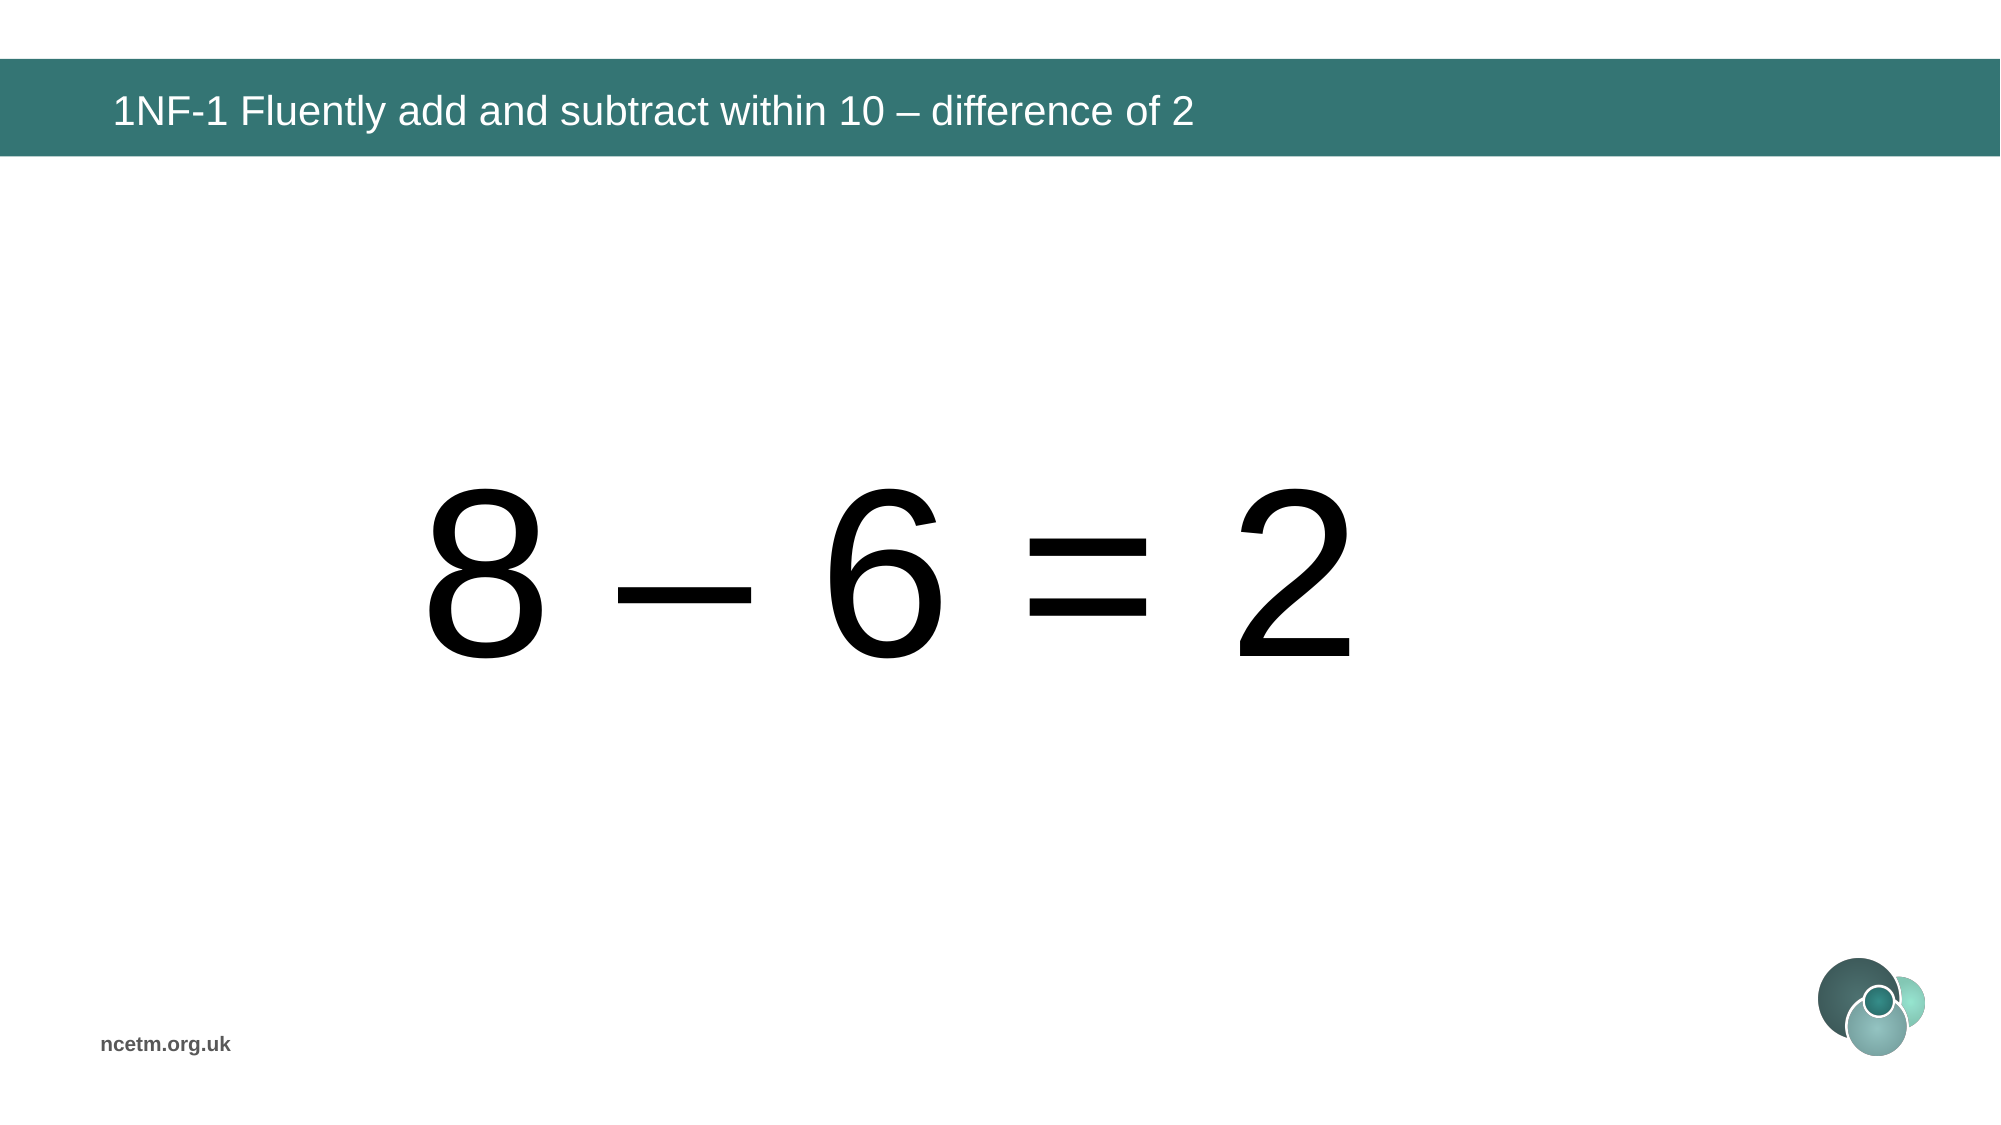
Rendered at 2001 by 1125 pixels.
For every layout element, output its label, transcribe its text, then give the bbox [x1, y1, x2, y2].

title 1NF-1 Fluently add and subtract within 10 – difference of 2 [97, 76, 1945, 147]
text_box 8 – 6 = [404, 409, 1213, 712]
text_box 2 [1213, 409, 1377, 712]
picture [1818, 958, 1925, 1056]
